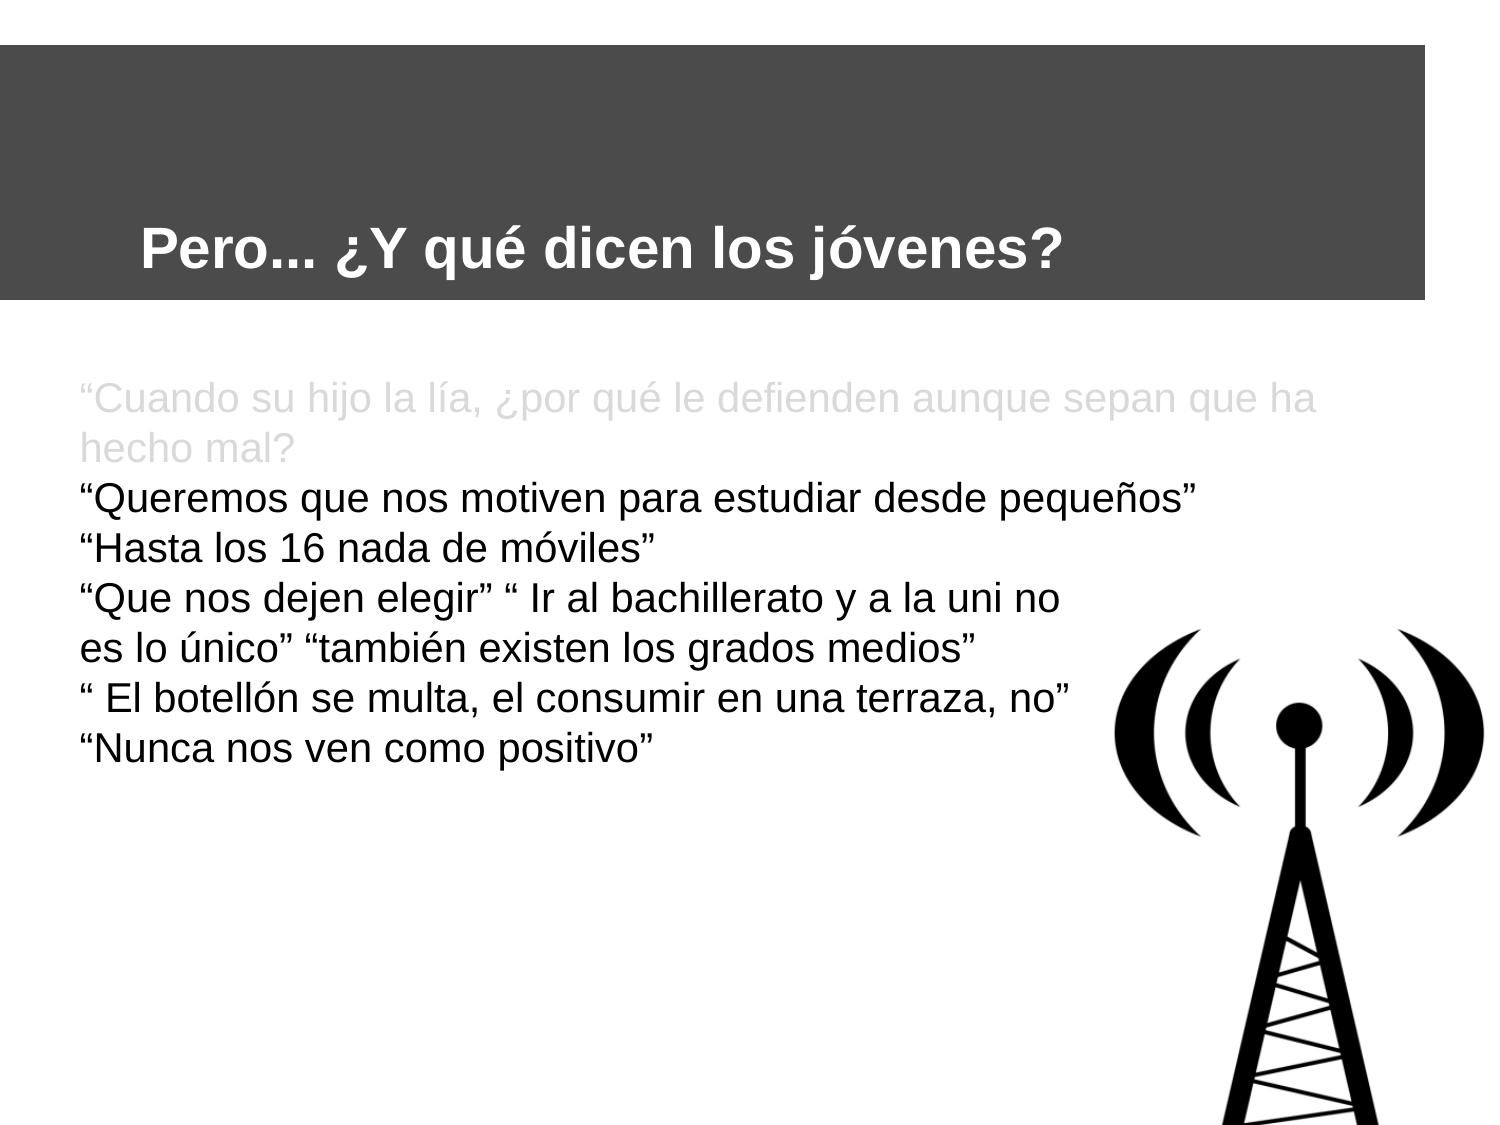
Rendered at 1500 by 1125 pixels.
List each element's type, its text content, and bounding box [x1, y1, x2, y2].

text_box “Cuando su hijo la lía, ¿por qué le defienden aunque sepan que ha hecho mal? “Queremos que nos motiven para estudiar desde pequeños” “Hasta los 16 nada de móviles” “Que nos dejen elegir” “ Ir al bachillerato y a la uni no es lo único” “también existen los grados medios” “ El botellón se multa, el consumir en una terraza, no” “Nunca nos ven como positivo” [64, 363, 1415, 1106]
title Pero... ¿Y qué dicen los jóvenes? [74, 44, 1426, 295]
picture [1101, 614, 1500, 1125]
